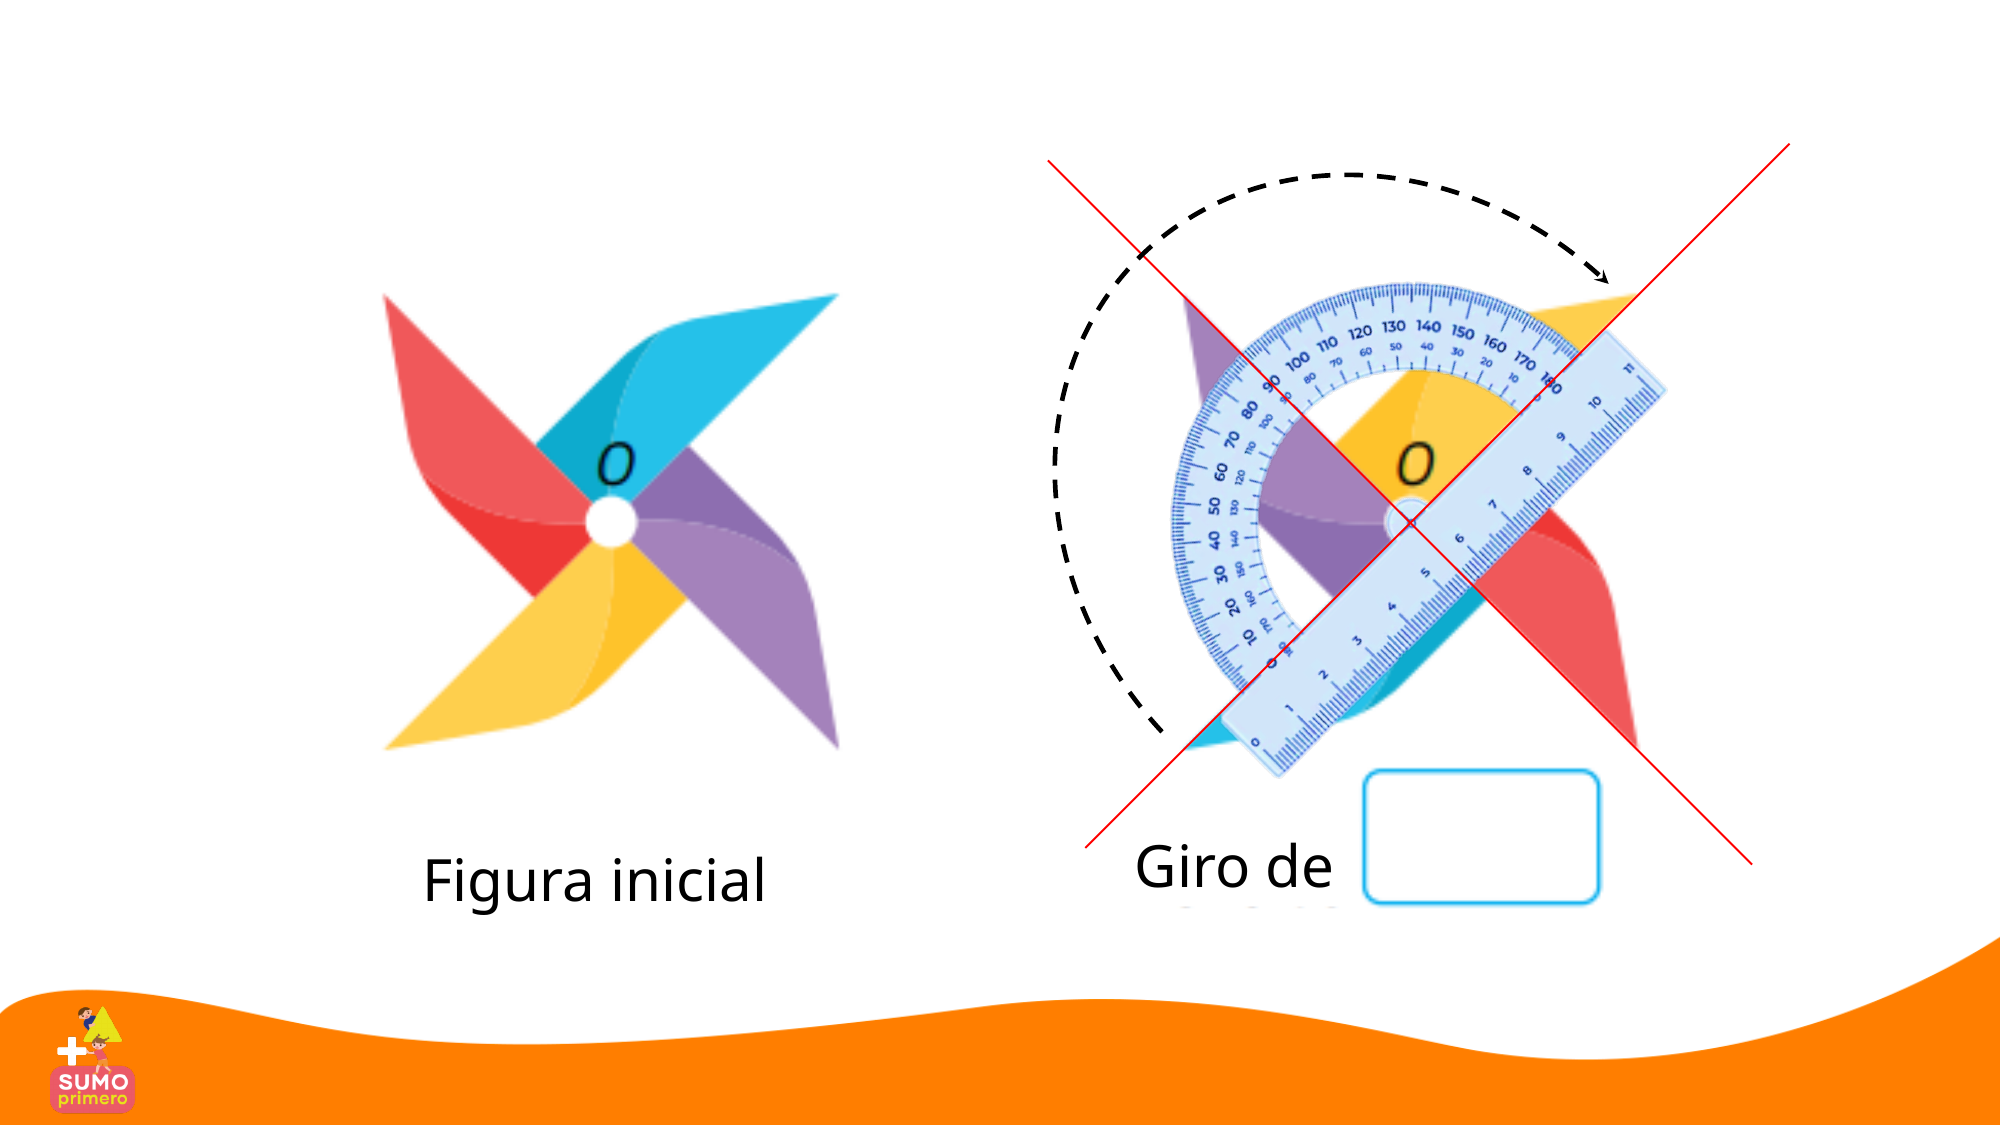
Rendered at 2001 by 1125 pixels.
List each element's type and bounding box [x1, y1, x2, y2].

text_box [1047, 160, 1753, 865]
text_box [1085, 143, 1790, 849]
picture [0, 69, 2000, 1125]
